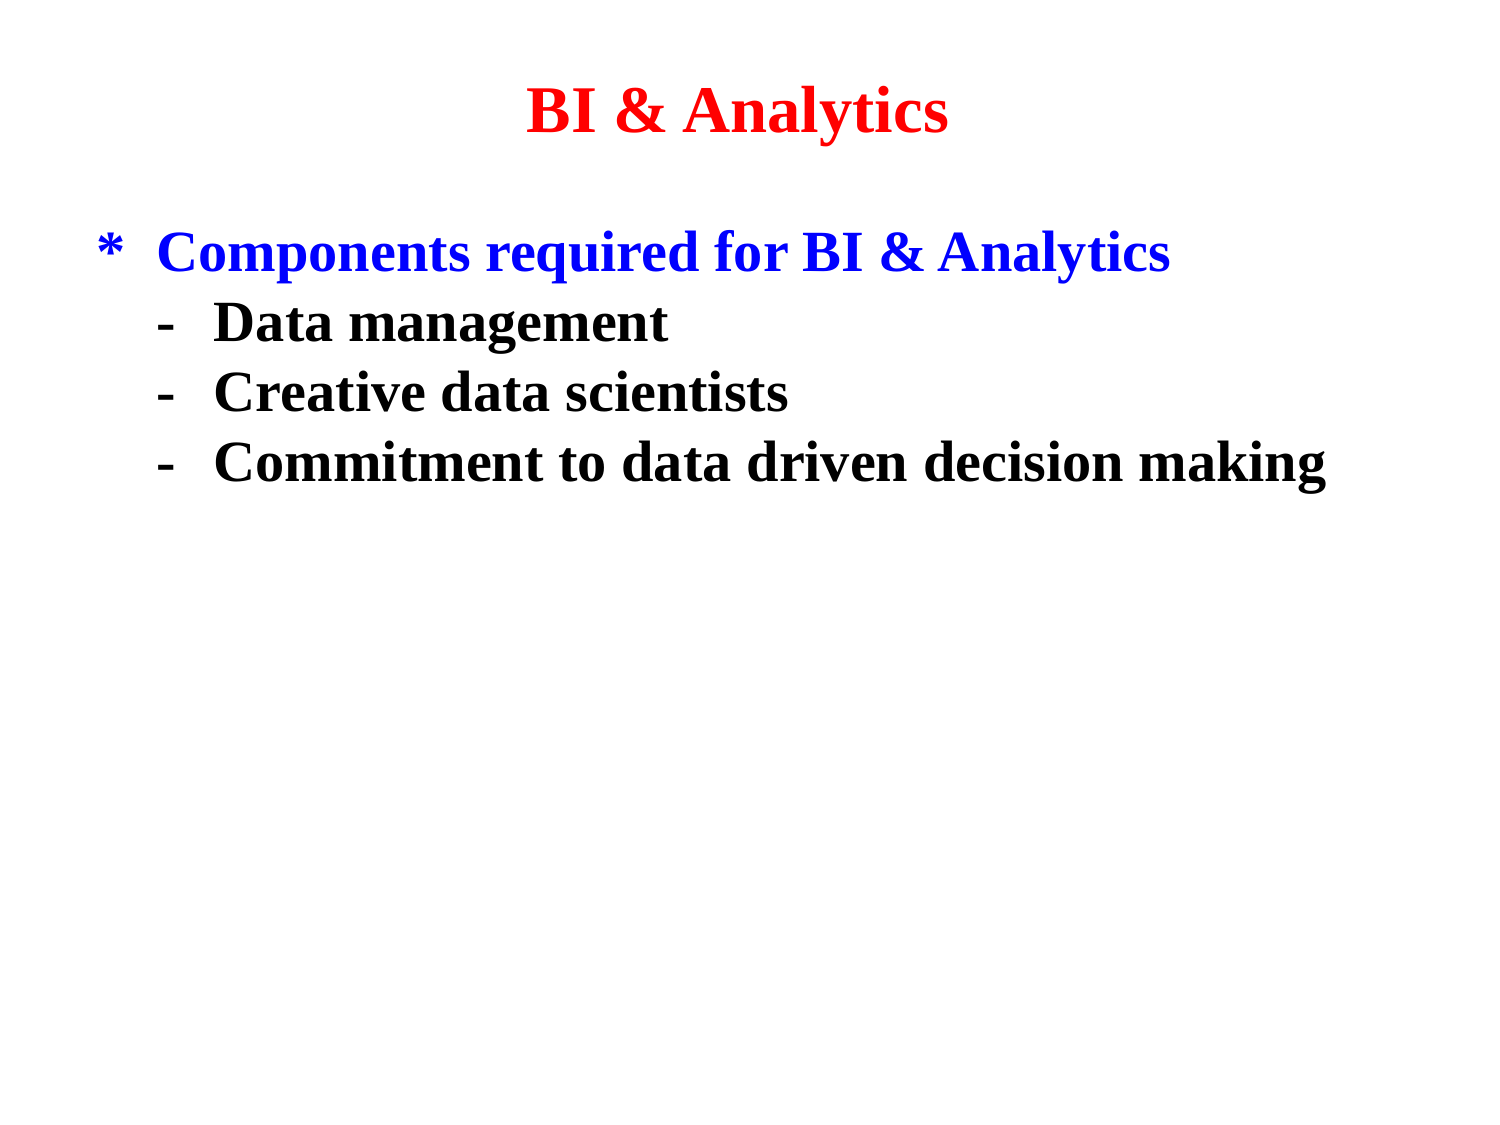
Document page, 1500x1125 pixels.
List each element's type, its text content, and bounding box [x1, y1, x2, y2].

text_box * Components required for BI & Analytics - Data management - Creative data scientists - Commitment to data driven decision making [82, 205, 1442, 501]
text_box BI & Analytics [93, 58, 1383, 154]
